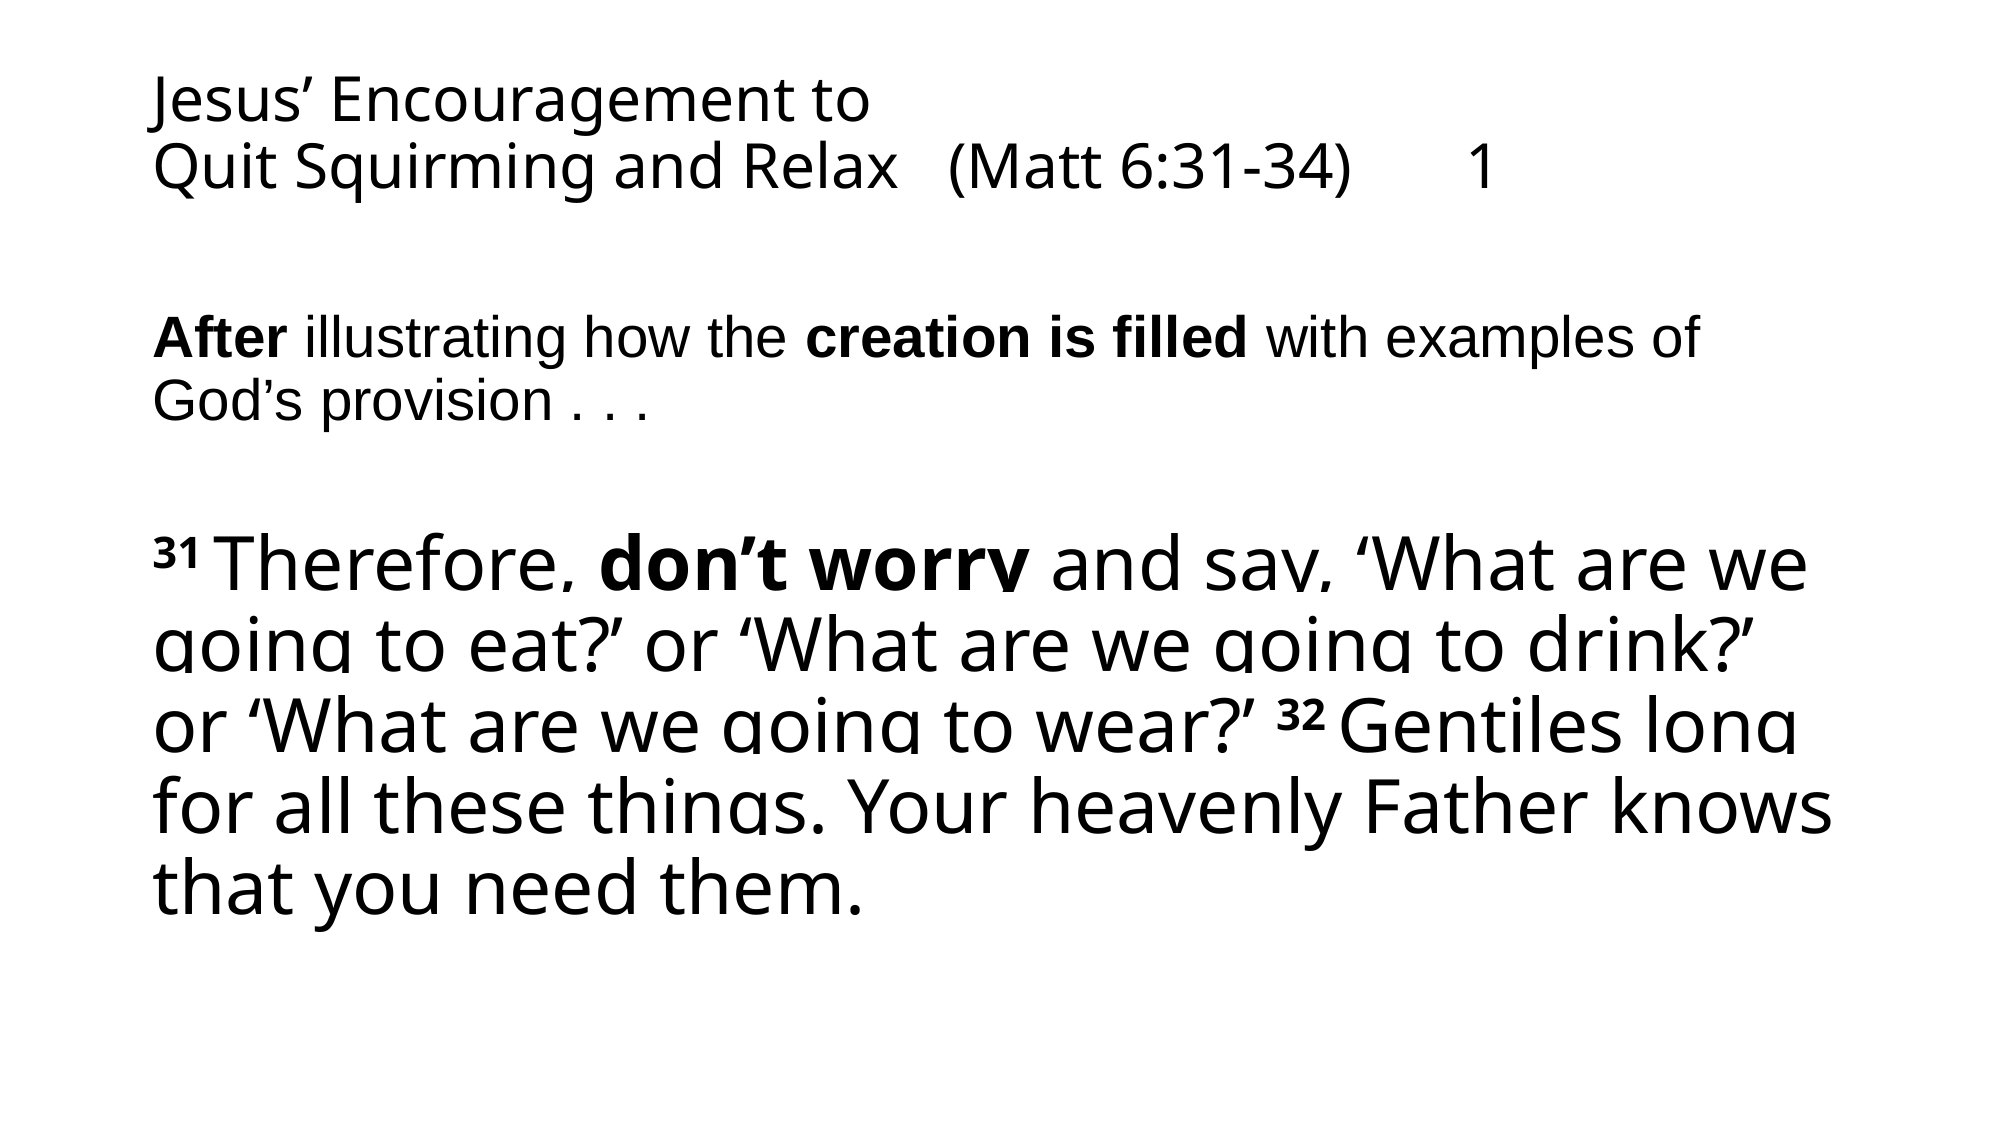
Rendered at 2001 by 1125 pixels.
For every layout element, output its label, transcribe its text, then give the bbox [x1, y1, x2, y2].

list After illustrating how the creation is filled with examples of God’s provision . . . 31 Therefore, don’t worry and say, ‘What are we going to eat?’ or ‘What are we going to drink?’ or ‘What are we going to wear?’ 32 Gentiles long for all these things. Your heavenly Father knows that you need them. [137, 299, 1863, 1014]
title Jesus’ Encouragement to Quit Squirming and Relax (Matt 6:31-34) 1 [137, 59, 1863, 278]
